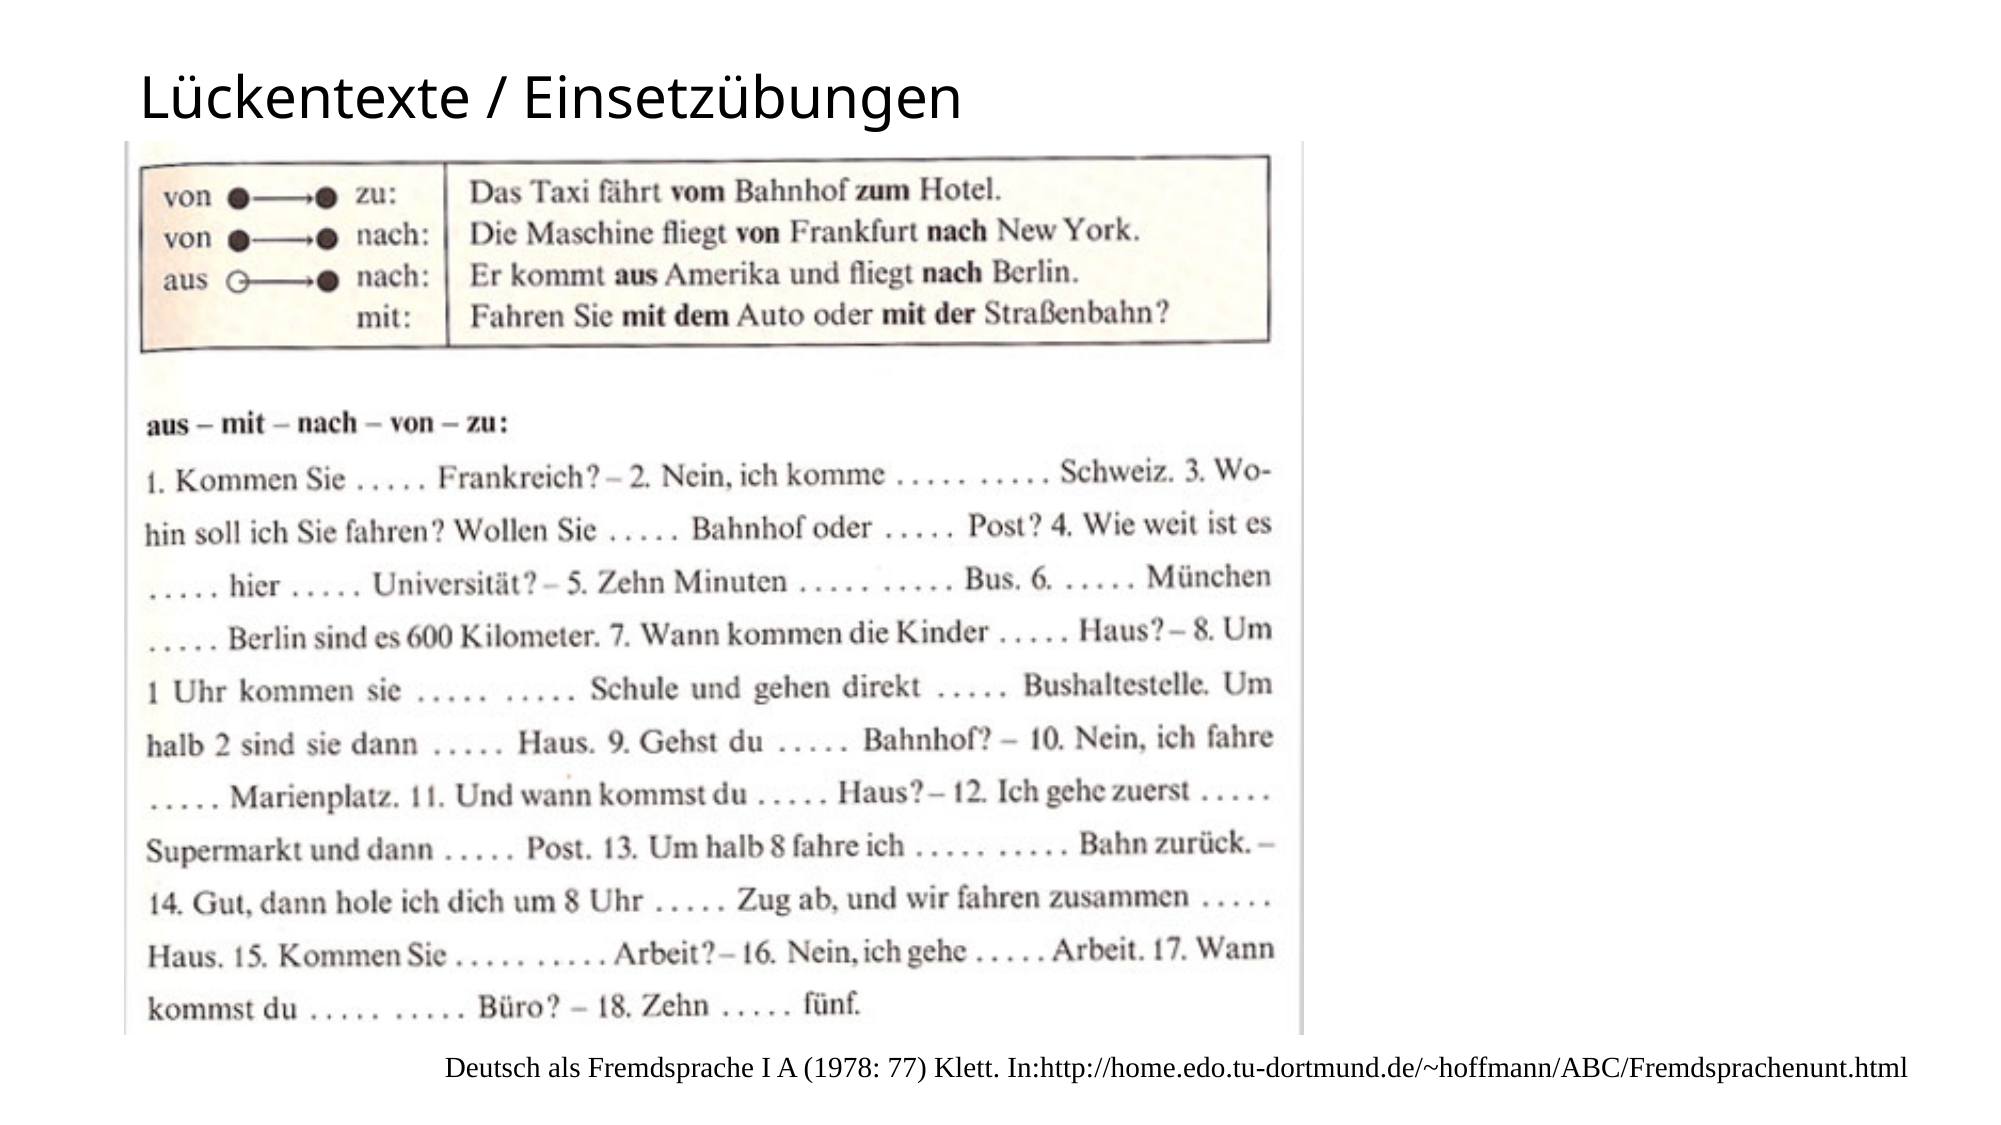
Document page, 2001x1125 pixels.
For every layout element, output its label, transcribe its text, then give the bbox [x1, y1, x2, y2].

title Lückentexte / Einsetzübungen [124, 57, 1850, 142]
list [124, 141, 1304, 1035]
text_box Deutsch als Fremdsprache I A (1978: 77) Klett. In:http://home.edo.tu-dortmund.de/~hoffmann/ABC/Fremdsprachenunt.html [430, 1041, 2000, 1092]
